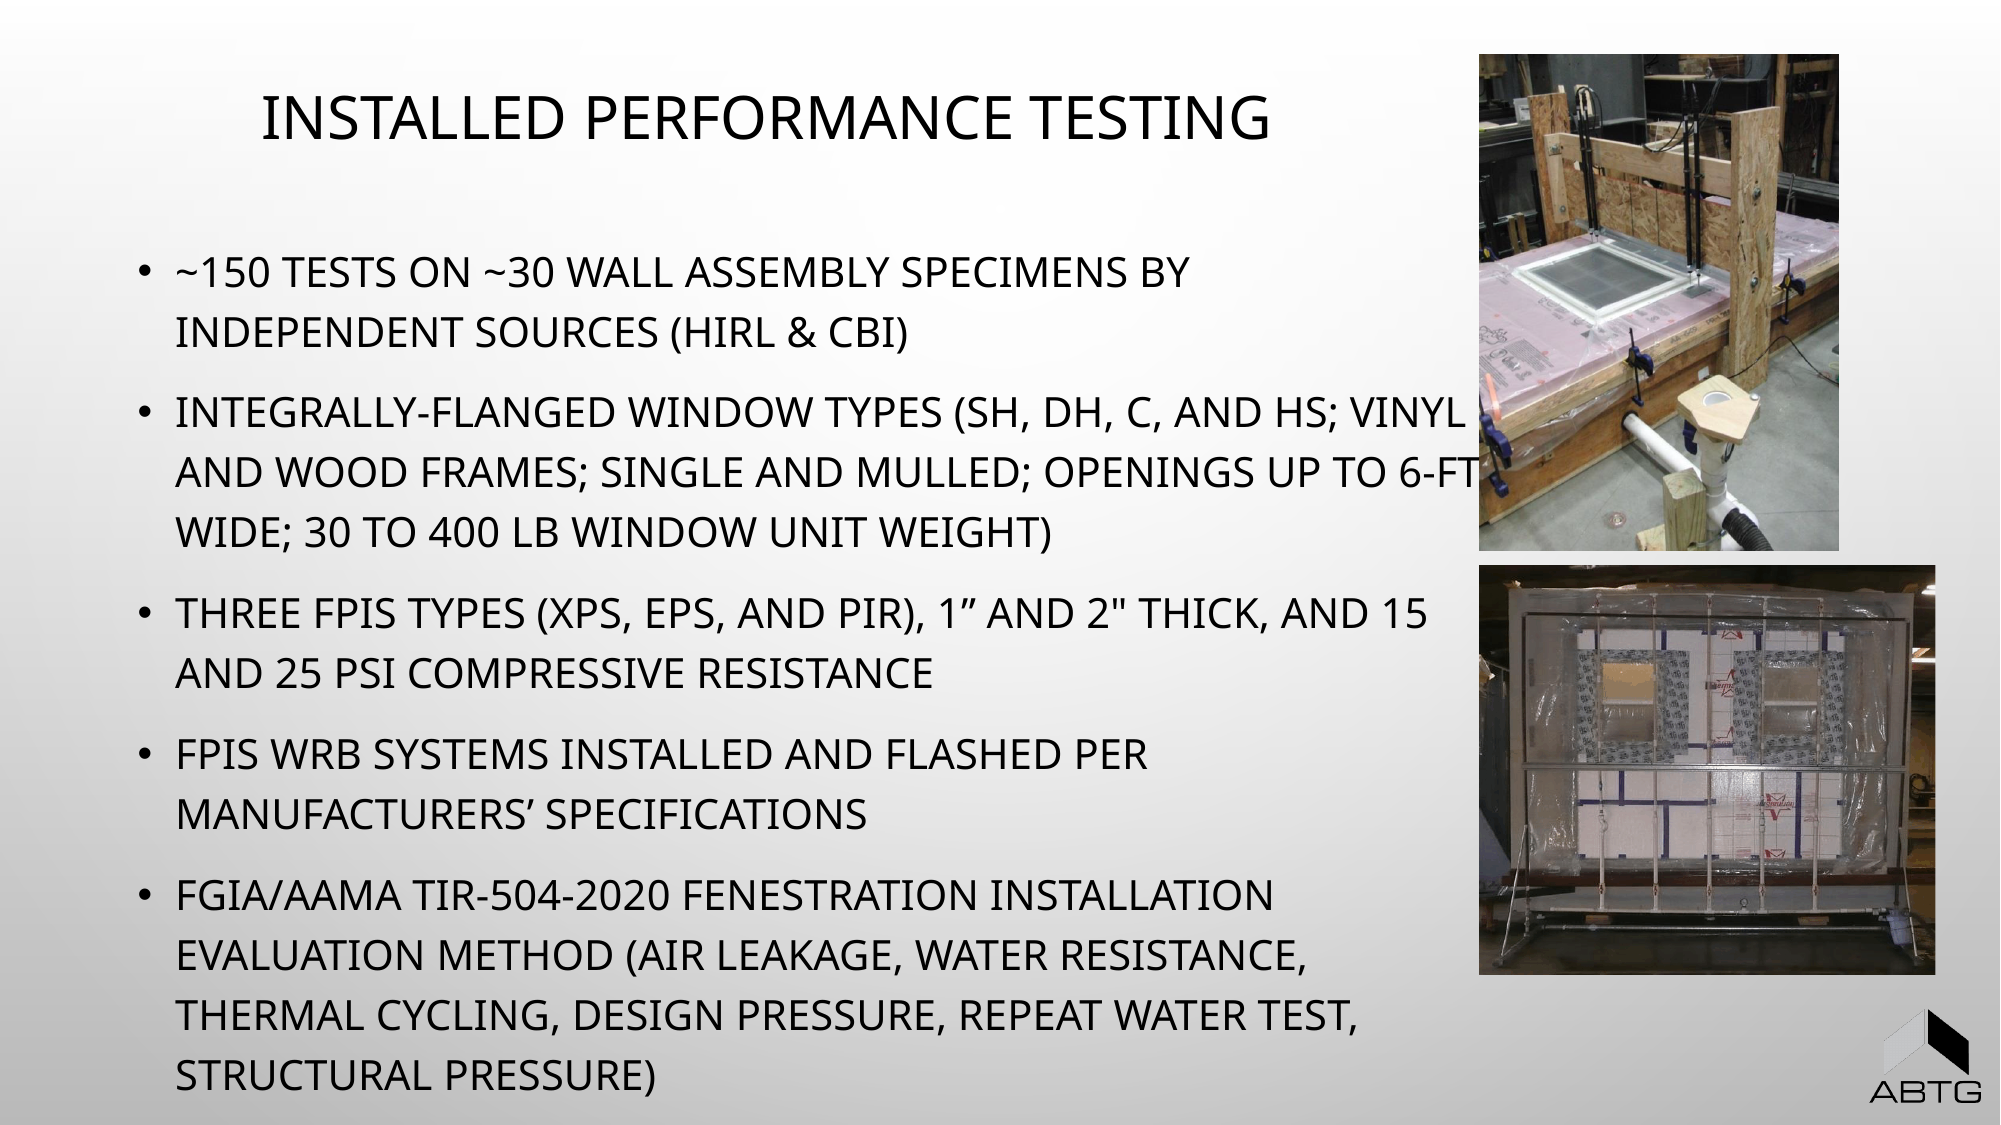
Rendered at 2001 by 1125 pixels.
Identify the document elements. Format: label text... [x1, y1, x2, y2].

list ~150 tests on ~30 wall assembly specimens by independent sources (HIRL & CBI) Integrally-flanged window types (SH, DH, C, and HS; vinyl and wood frames; single and mulled; openings up to 6-ft wide; 30 to 400 lb window unit weight) Three FPIS types (XPS, EPS, and PIR), 1” and 2" thick, and 15 and 25 psi compressive resistance FPIS WRB systems installed and flashed per manufacturers’ specifications FGIA/AAMA TIR-504-2020 fenestration installation evaluation method (air leakage, water resistance, thermal cycling, design pressure, repeat water test, structural pressure) [122, 227, 1498, 1066]
picture [0, 0, 2000, 1125]
title Installed Performance Testing [137, 59, 1397, 180]
